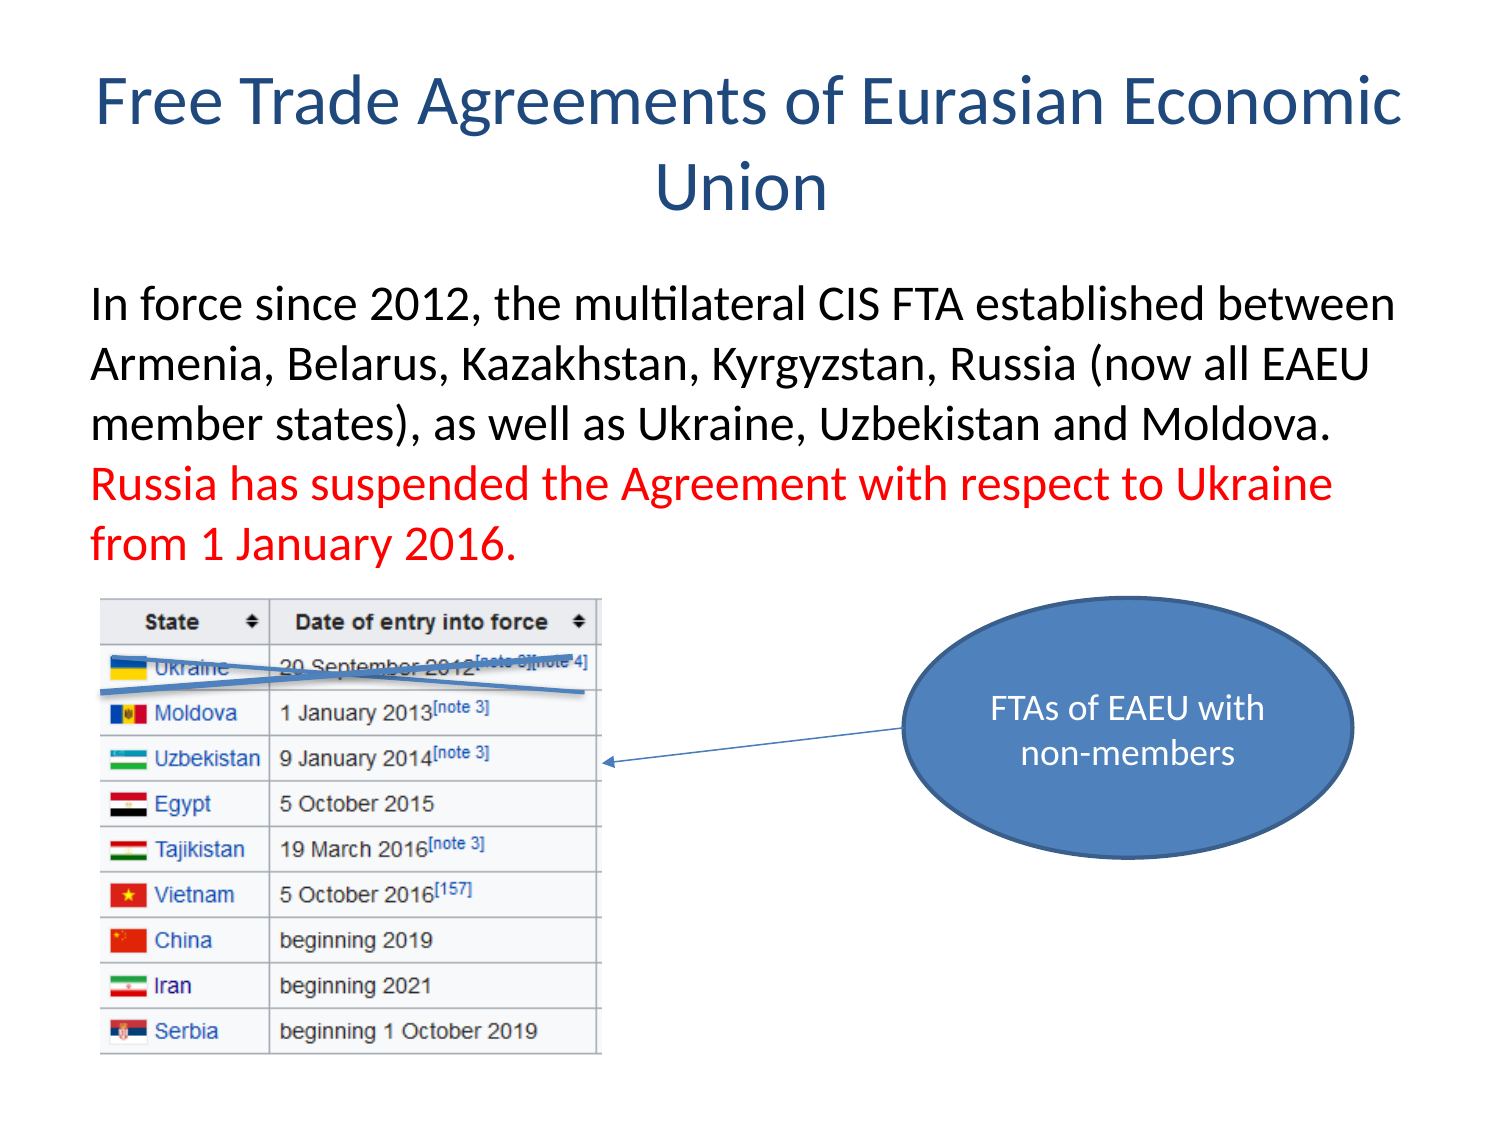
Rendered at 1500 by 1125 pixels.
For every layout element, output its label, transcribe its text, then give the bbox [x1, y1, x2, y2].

list In force since 2012, the multilateral CIS FTA established between Armenia, Belarus, Kazakhstan, Kyrgyzstan, Russia (now all EAEU member states), as well as Ukraine, Uzbekistan and Moldova. Russia has suspended the Agreement with respect to Ukraine from 1 January 2016. [75, 262, 1425, 1083]
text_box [100, 656, 574, 693]
title Free Trade Agreements of Eurasian Economic Union [75, 45, 1425, 233]
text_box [601, 727, 904, 764]
picture [100, 597, 603, 1061]
text_box FTAs of EAEU with non-members [901, 595, 1355, 860]
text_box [575, 656, 585, 693]
